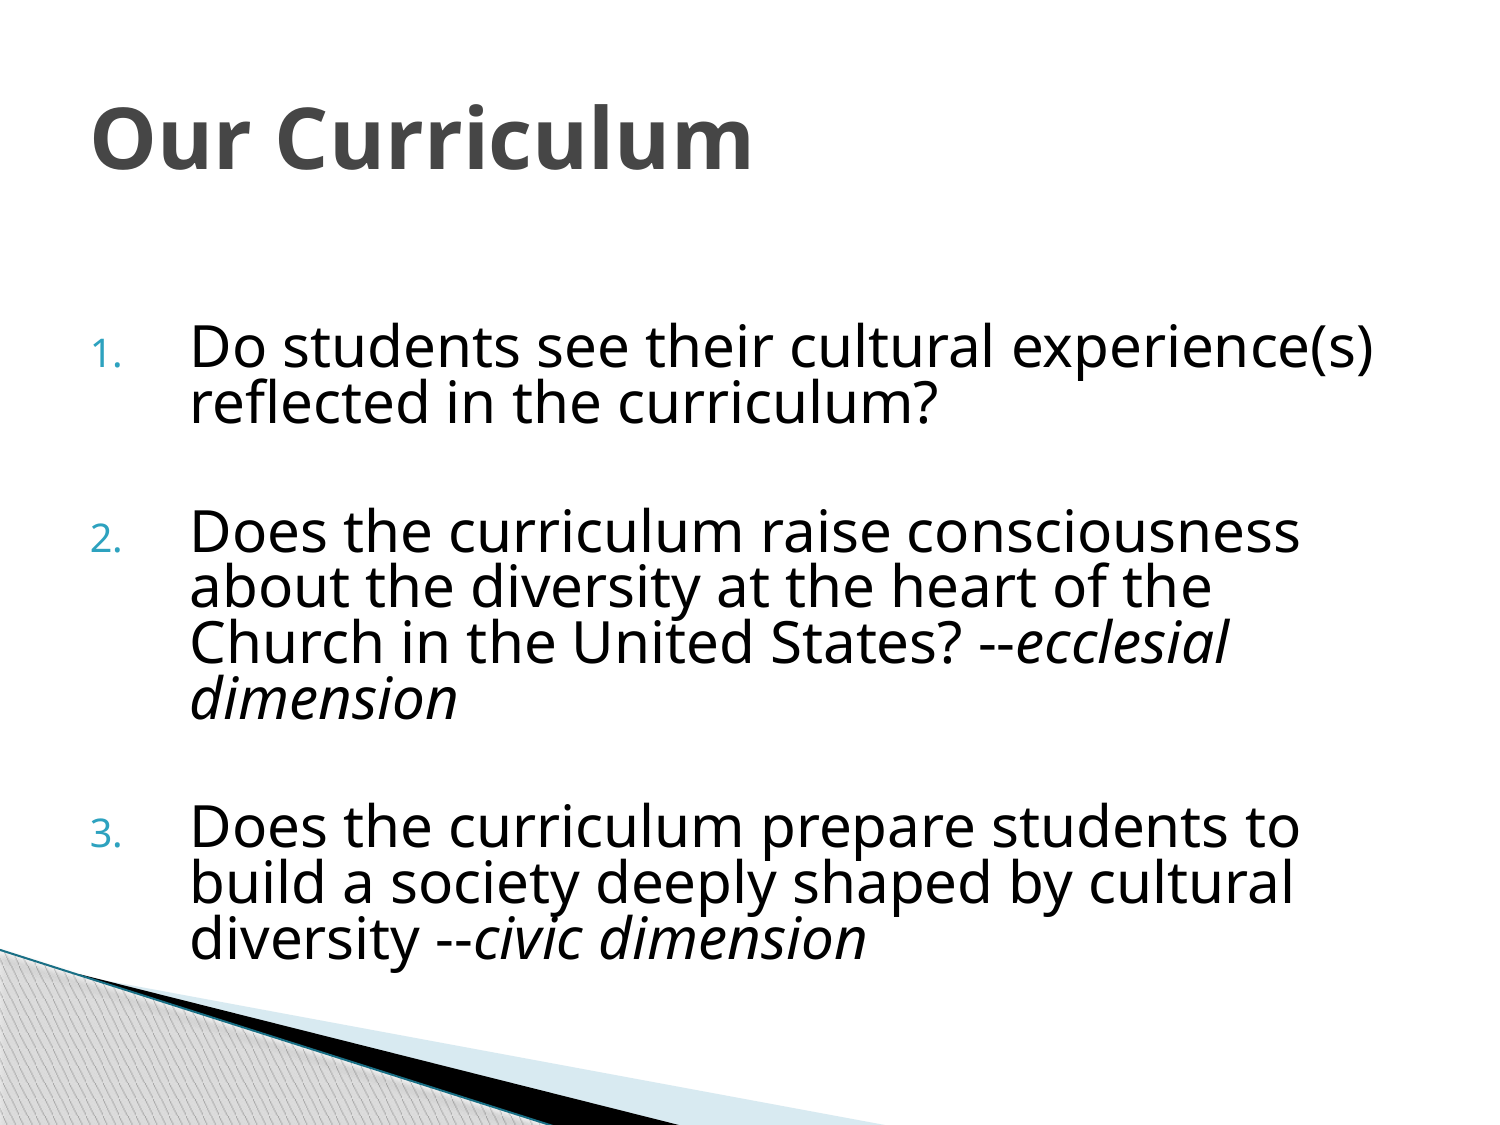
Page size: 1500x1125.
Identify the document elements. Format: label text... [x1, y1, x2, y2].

title Our Curriculum [75, 45, 1425, 225]
list Do students see their cultural experience(s) reflected in the curriculum? Does the curriculum raise consciousness about the diversity at the heart of the Church in the United States? --ecclesial dimension Does the curriculum prepare students to build a society deeply shaped by cultural diversity --civic dimension [75, 237, 1425, 1025]
